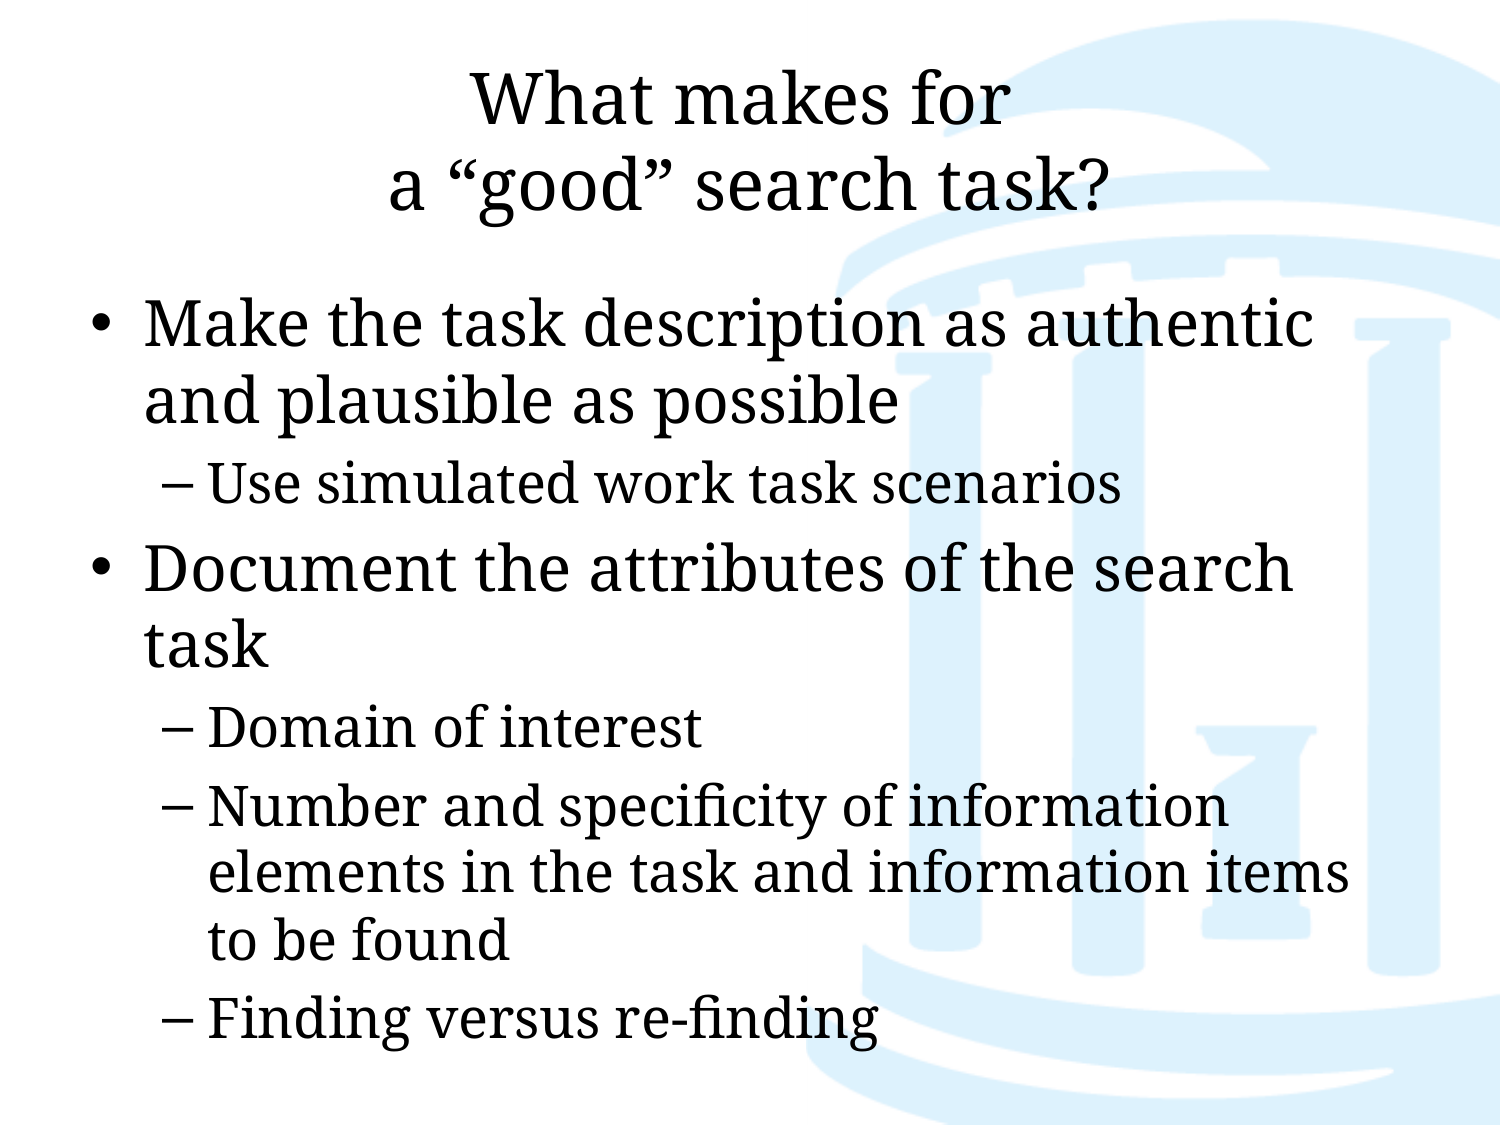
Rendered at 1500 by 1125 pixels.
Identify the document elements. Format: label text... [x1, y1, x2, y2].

list Make the task description as authentic and plausible as possible Use simulated work task scenarios Document the attributes of the search task Domain of interest Number and specificity of information elements in the task and information items to be found Finding versus re-finding [75, 275, 800, 1063]
title What makes for a “good” search task? [75, 45, 800, 233]
picture [806, 0, 1500, 1125]
